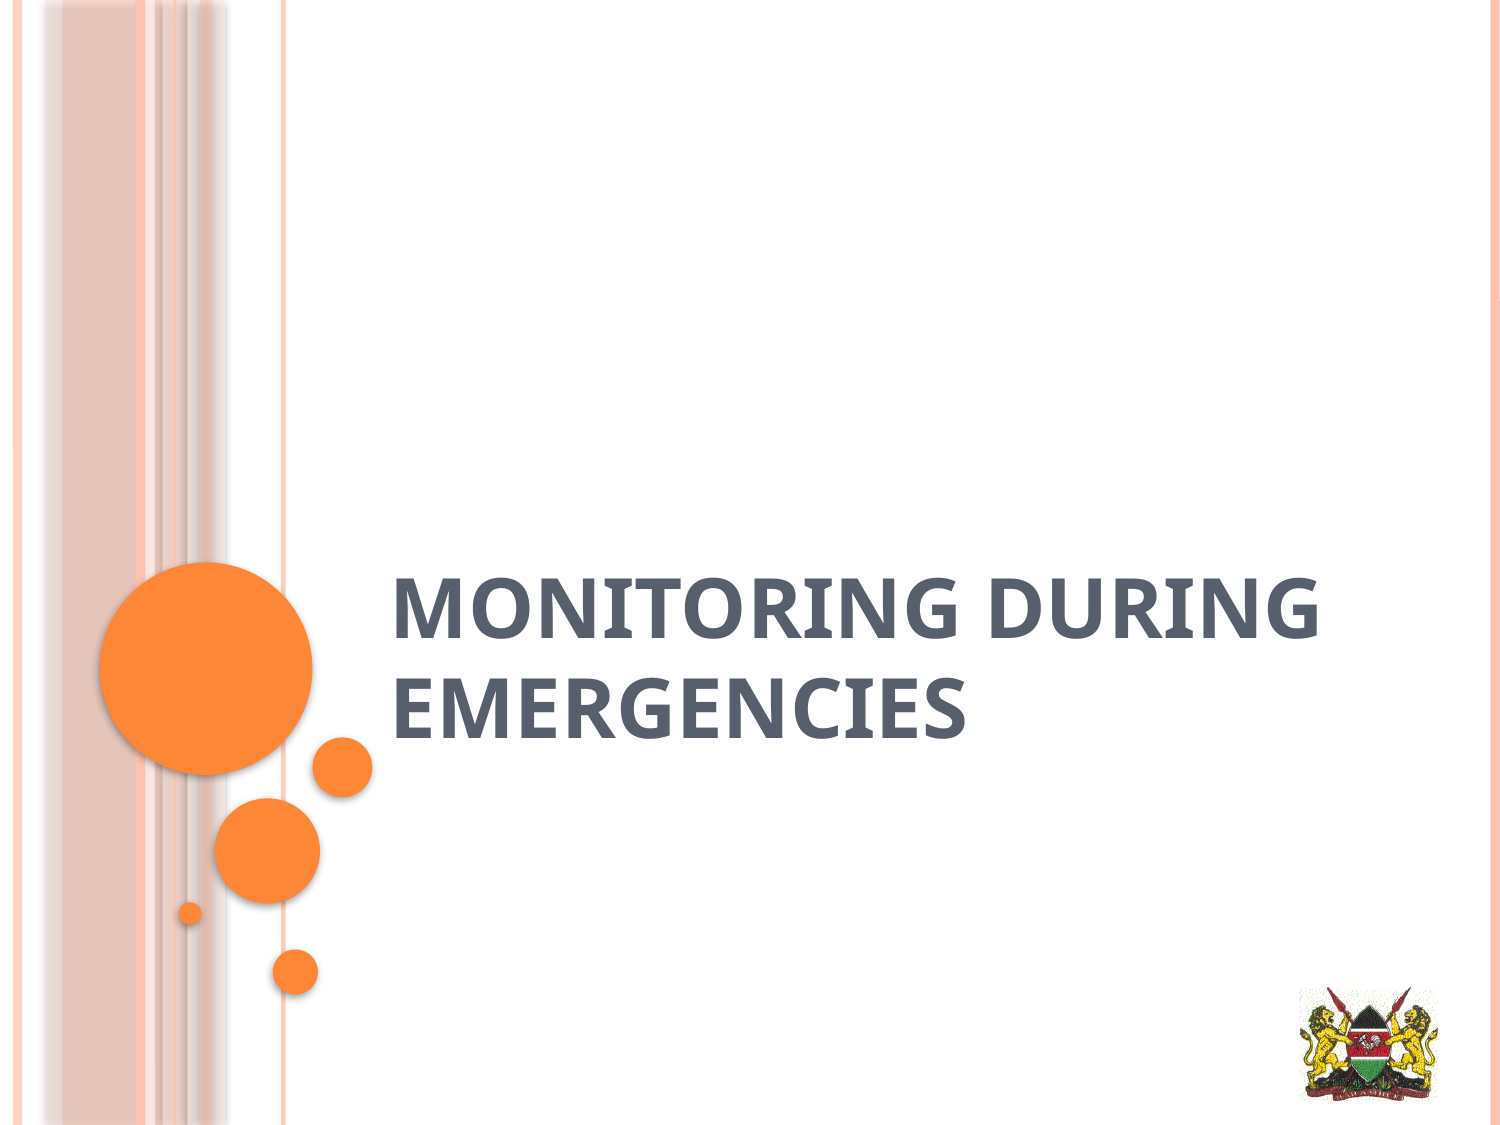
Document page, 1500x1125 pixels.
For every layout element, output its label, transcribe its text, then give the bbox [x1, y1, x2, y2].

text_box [1299, 986, 1438, 1101]
title MONITORING DURING EMERGENCIES [375, 474, 1438, 763]
